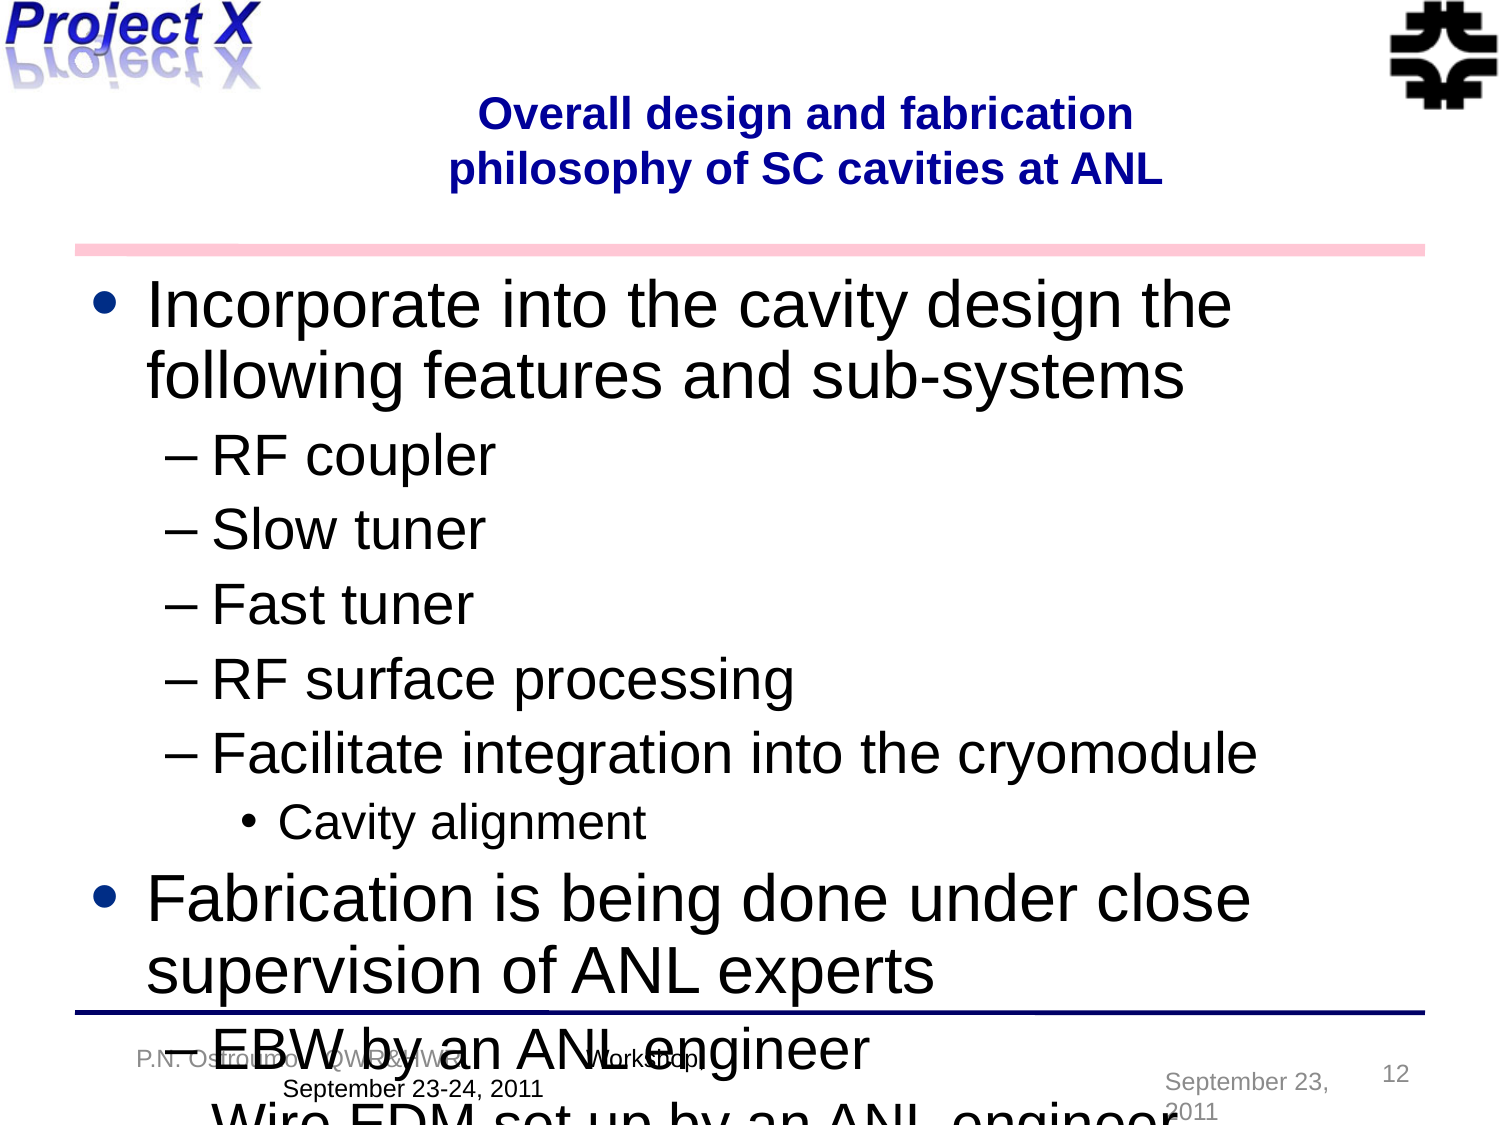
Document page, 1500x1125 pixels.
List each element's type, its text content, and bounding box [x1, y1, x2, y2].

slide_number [1149, 1103, 1375, 1113]
title Overall design and fabrication philosophy of SC cavities at ANL [350, 45, 1263, 233]
slide_number 12 [1074, 1054, 1425, 1103]
picture [0, 0, 263, 94]
picture [1387, 0, 1500, 113]
footer P.N. Ostroumov QWR&HWR Workshop, September 23-24, 2011 [75, 1054, 767, 1103]
list Incorporate into the cavity design the following features and sub-systems RF coupler Slow tuner Fast tuner RF surface processing Facilitate integration into the cryomodule Cavity alignment Fabrication is being done under close supervision of ANL experts EBW by an ANL engineer Wire EDM set up by an ANL engineer Helium vessel work - under ANL engineer guidance RF surface processing, assembly, testing ANL experts [75, 261, 1425, 1054]
